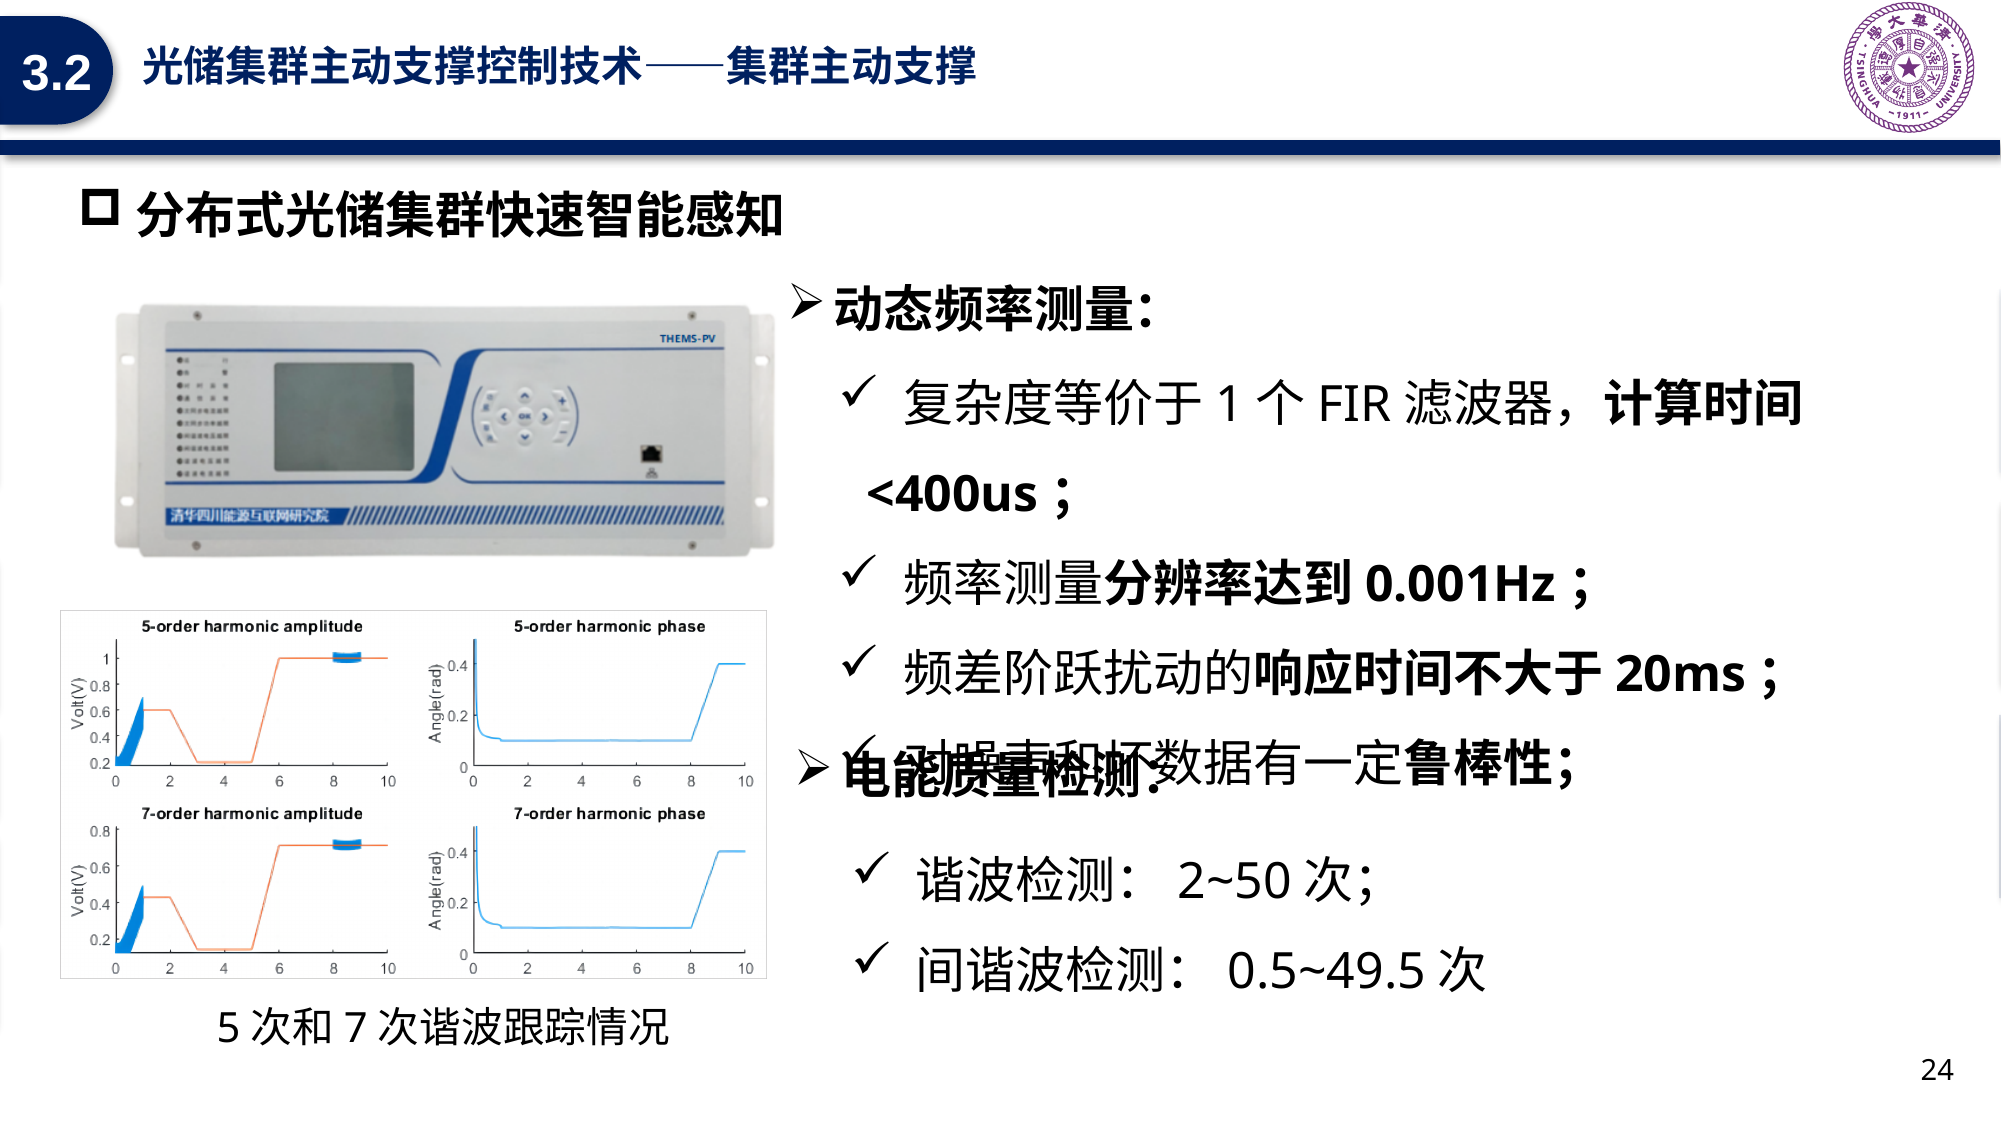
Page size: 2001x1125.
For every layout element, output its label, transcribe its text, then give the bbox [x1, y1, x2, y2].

text_box 动态频率测量： [772, 270, 1245, 346]
text_box 分布式光储集群快速智能感知 [64, 176, 801, 251]
text_box 3.2 [6, 39, 120, 139]
text_box 24 [1905, 1044, 2000, 1104]
text_box 复杂度等价于1个FIR滤波器，计算时间<400us； 频率测量分辨率达到0.001Hz； 频差阶跃扰动的响应时间不大于20ms； 对噪声和坏数据有一定鲁棒性； [779, 334, 1975, 799]
text_box 电能质量检测： [779, 736, 1252, 812]
text_box 5次和7次谐波跟踪情况 [201, 993, 685, 1059]
text_box 谐波检测：2~50次； 间谐波检测：0.5~49.5次 [792, 811, 1676, 1006]
picture [60, 610, 767, 979]
picture [113, 299, 780, 571]
text_box 光储集群主动支撑控制技术——集群主动支撑 [127, 38, 1615, 98]
picture [1841, 0, 1977, 136]
